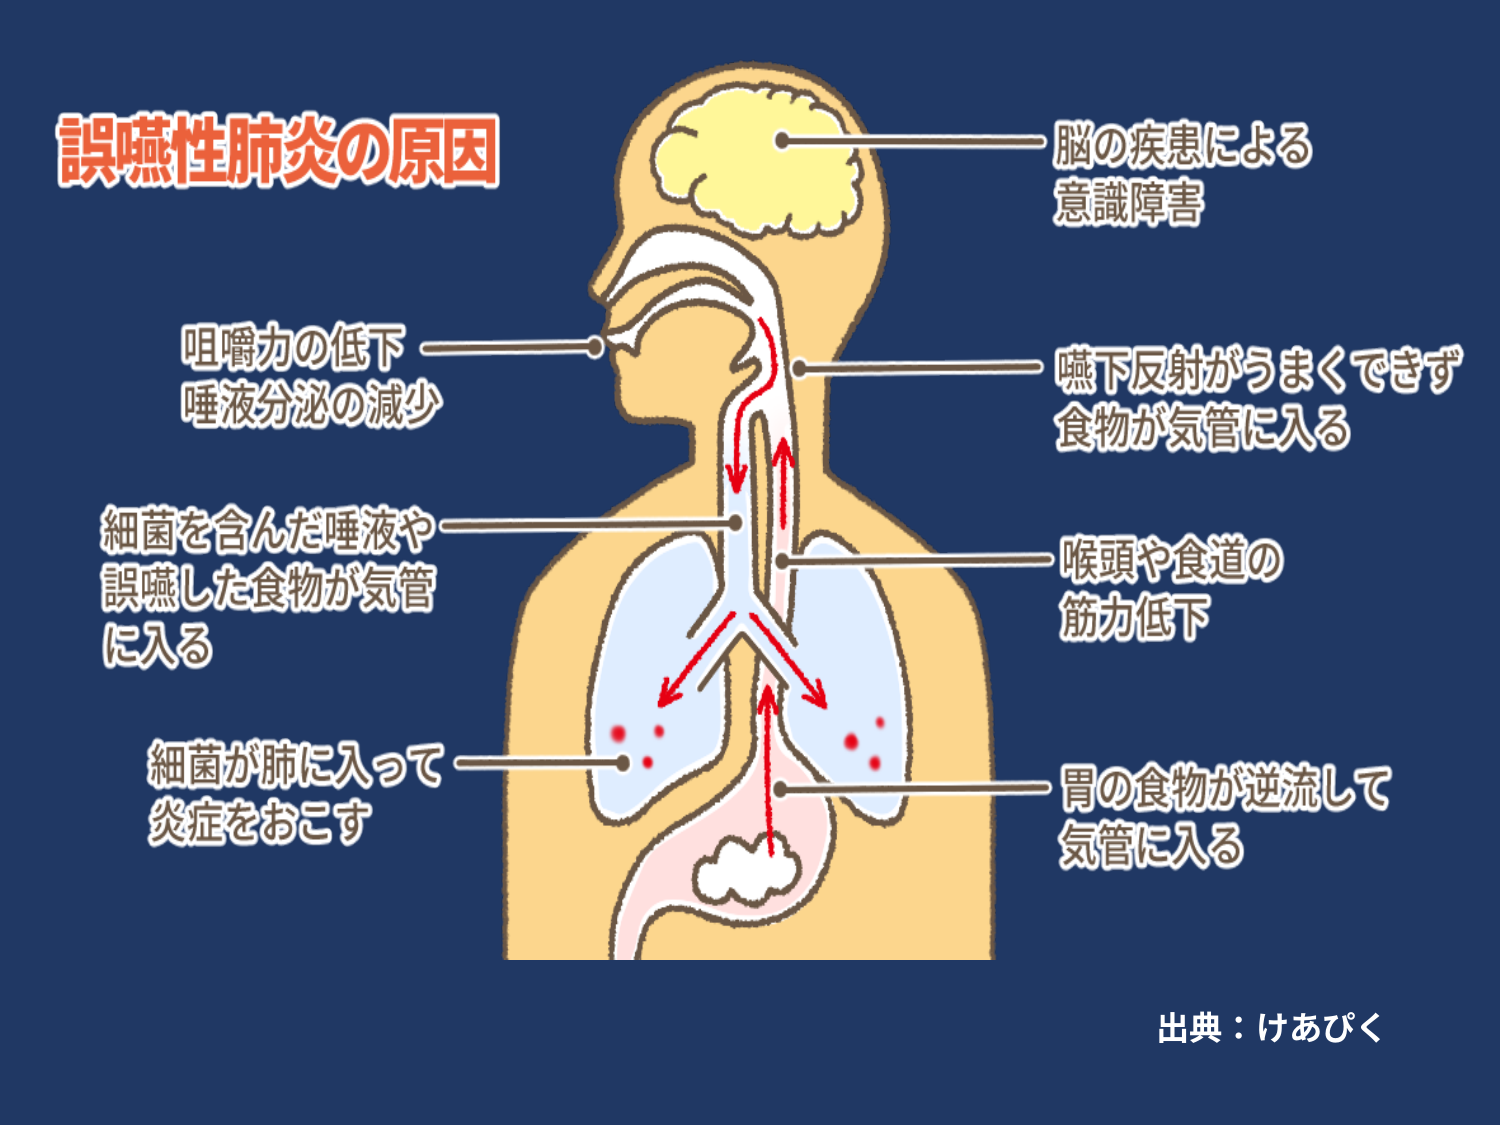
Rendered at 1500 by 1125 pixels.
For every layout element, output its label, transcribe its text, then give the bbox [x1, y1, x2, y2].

picture [0, 49, 1500, 961]
text_box 出典：けあぴく [1141, 999, 1500, 1054]
